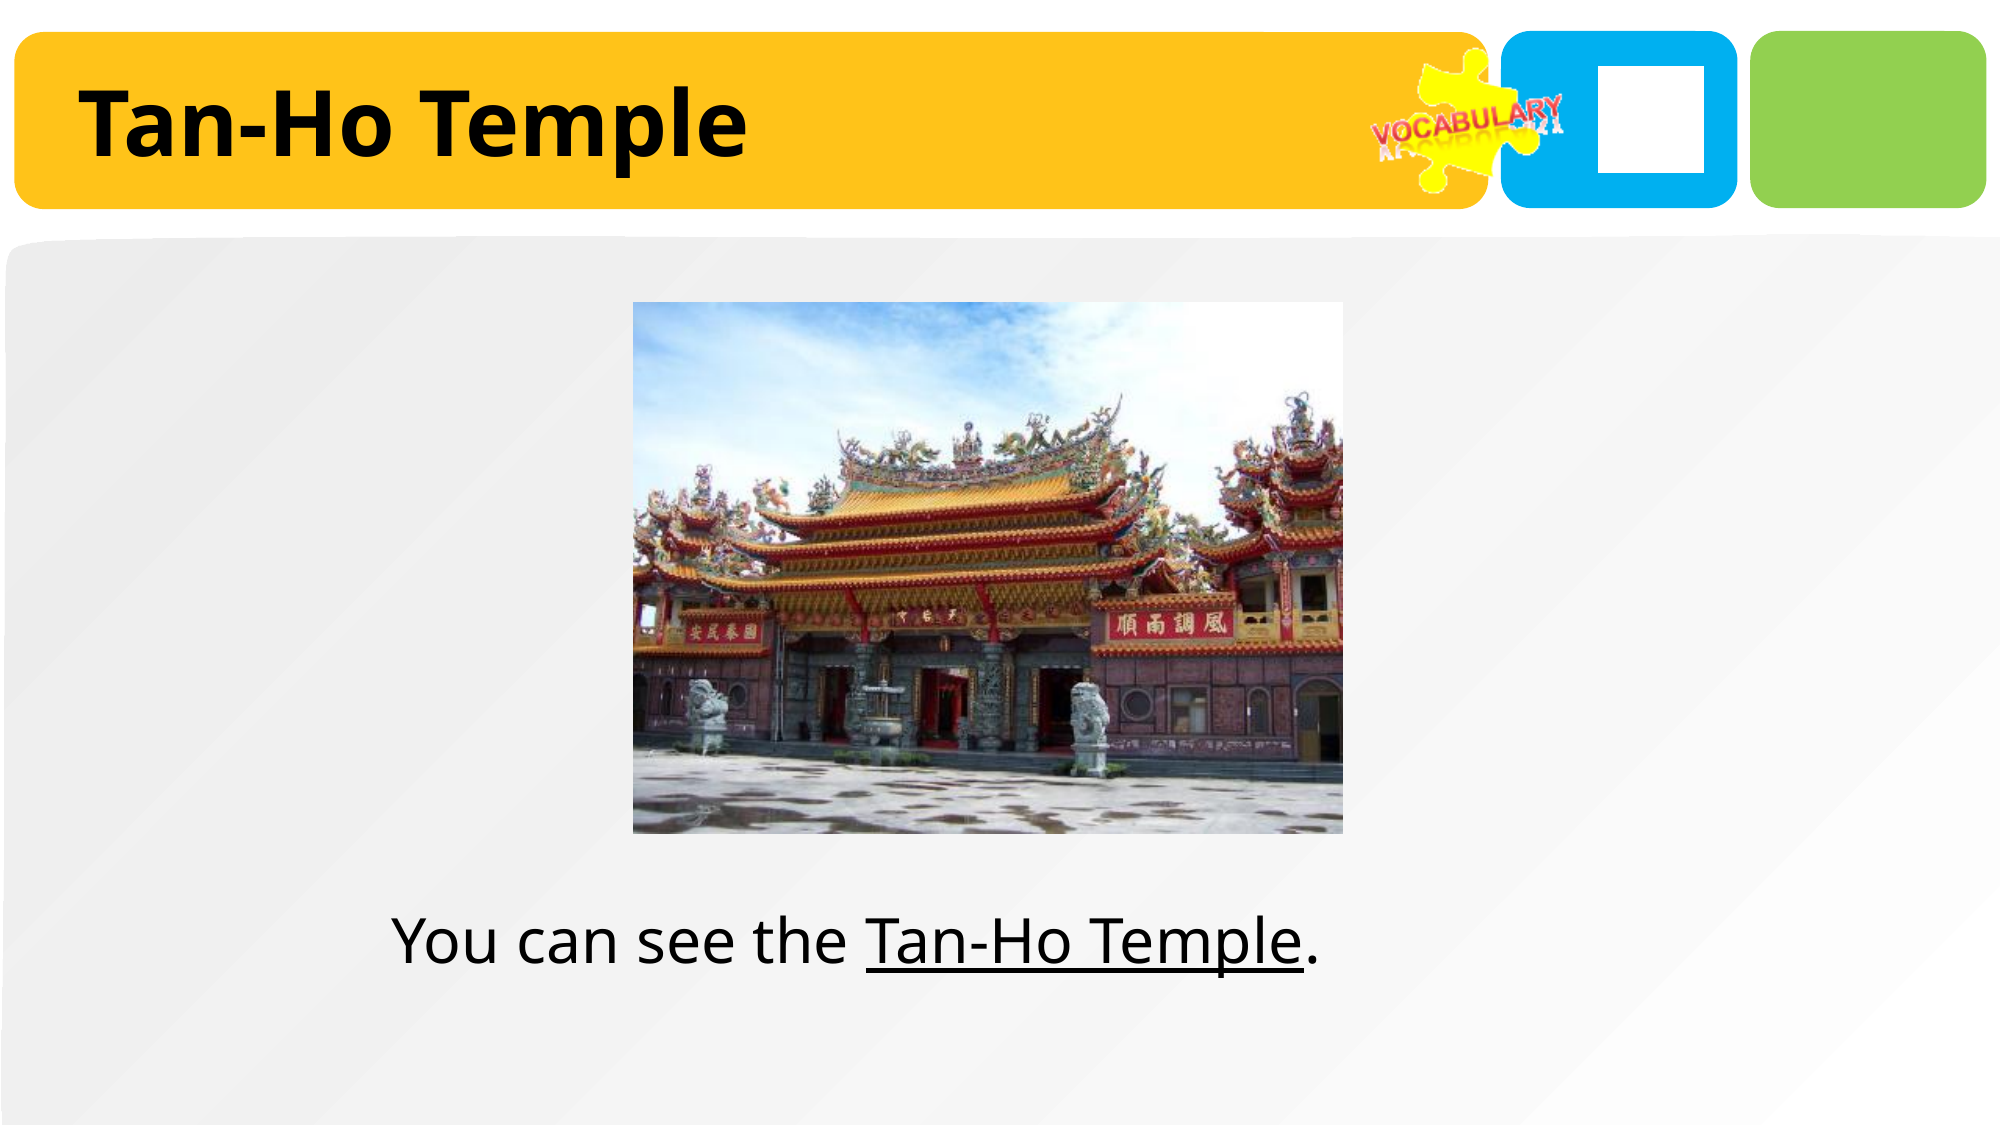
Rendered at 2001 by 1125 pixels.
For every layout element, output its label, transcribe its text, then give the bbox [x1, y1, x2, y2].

text_box You can see the Tan-Ho Temple. [376, 893, 1336, 983]
title Tan-Ho Temple [62, 42, 1360, 198]
picture [633, 302, 1343, 835]
text_box [1597, 66, 1705, 173]
picture [1365, 37, 1563, 200]
